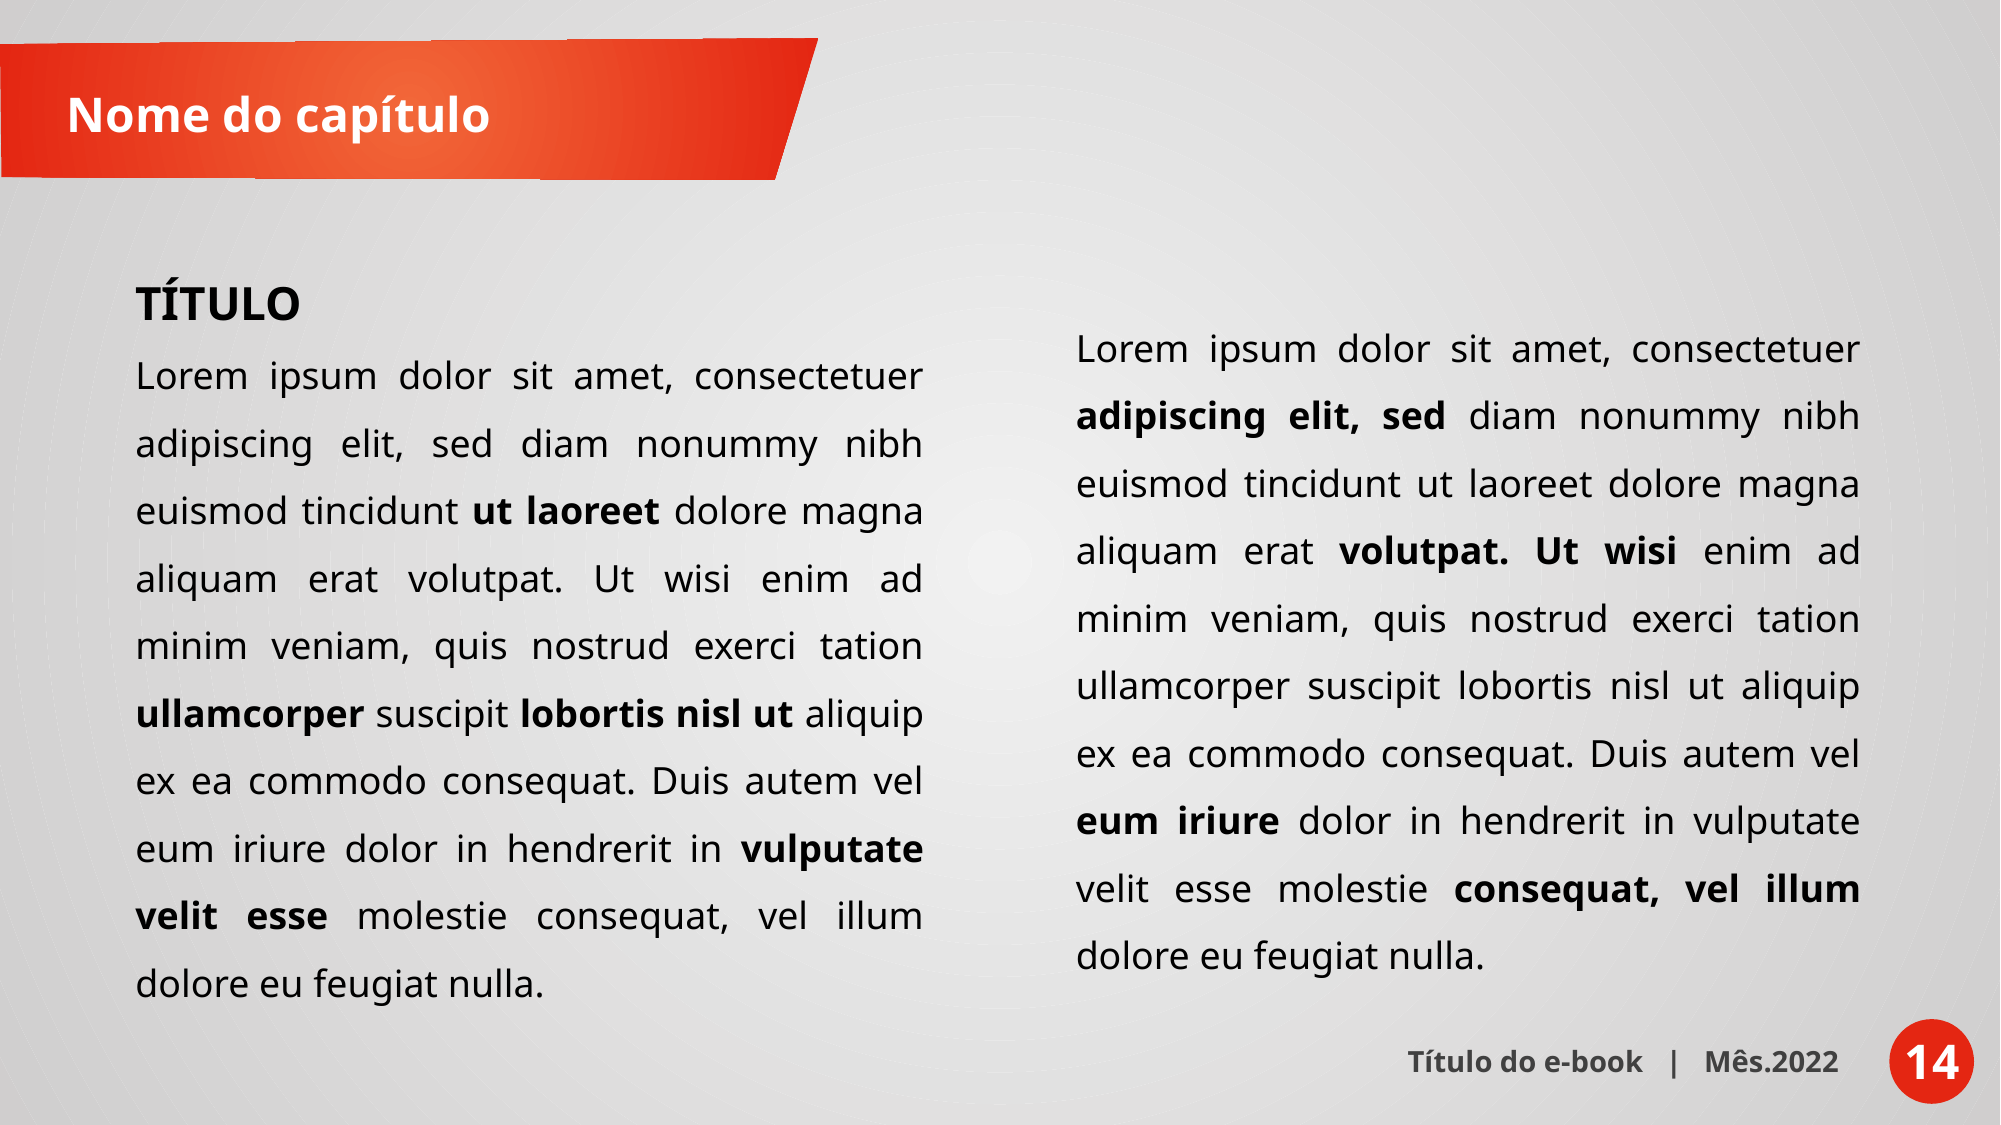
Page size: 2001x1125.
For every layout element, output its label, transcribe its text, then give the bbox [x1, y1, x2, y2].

text_box [1907, 1097, 1957, 1105]
text_box [1909, 1018, 1954, 1024]
text_box 14 [1890, 1024, 2000, 1097]
text_box Nome do capítulo [51, 77, 511, 150]
text_box TÍTULO Lorem ipsum dolor sit amet, consectetuer adipiscing elit, sed diam nonummy nibh euismod tincidunt ut laoreet dolore magna aliquam erat volutpat. Ut wisi enim ad minim veniam, quis nostrud exerci tation ullamcorper suscipit lobortis nisl ut aliquip ex ea commodo consequat. Duis autem vel eum iriure dolor in hendrerit in vulputate velit esse molestie consequat, vel illum dolore eu feugiat nulla. [120, 240, 939, 1013]
text_box Lorem ipsum dolor sit amet, consectetuer adipiscing elit, sed diam nonummy nibh euismod tincidunt ut laoreet dolore magna aliquam erat volutpat. Ut wisi enim ad minim veniam, quis nostrud exerci tation ullamcorper suscipit lobortis nisl ut aliquip ex ea commodo consequat. Duis autem vel eum iriure dolor in hendrerit in vulputate velit esse molestie consequat, vel illum dolore eu feugiat nulla. [1060, 240, 1877, 985]
text_box Título do e-book | Mês.2022 [878, 1035, 1877, 1086]
text_box [0, 37, 820, 181]
text_box [0, 0, 2000, 1125]
